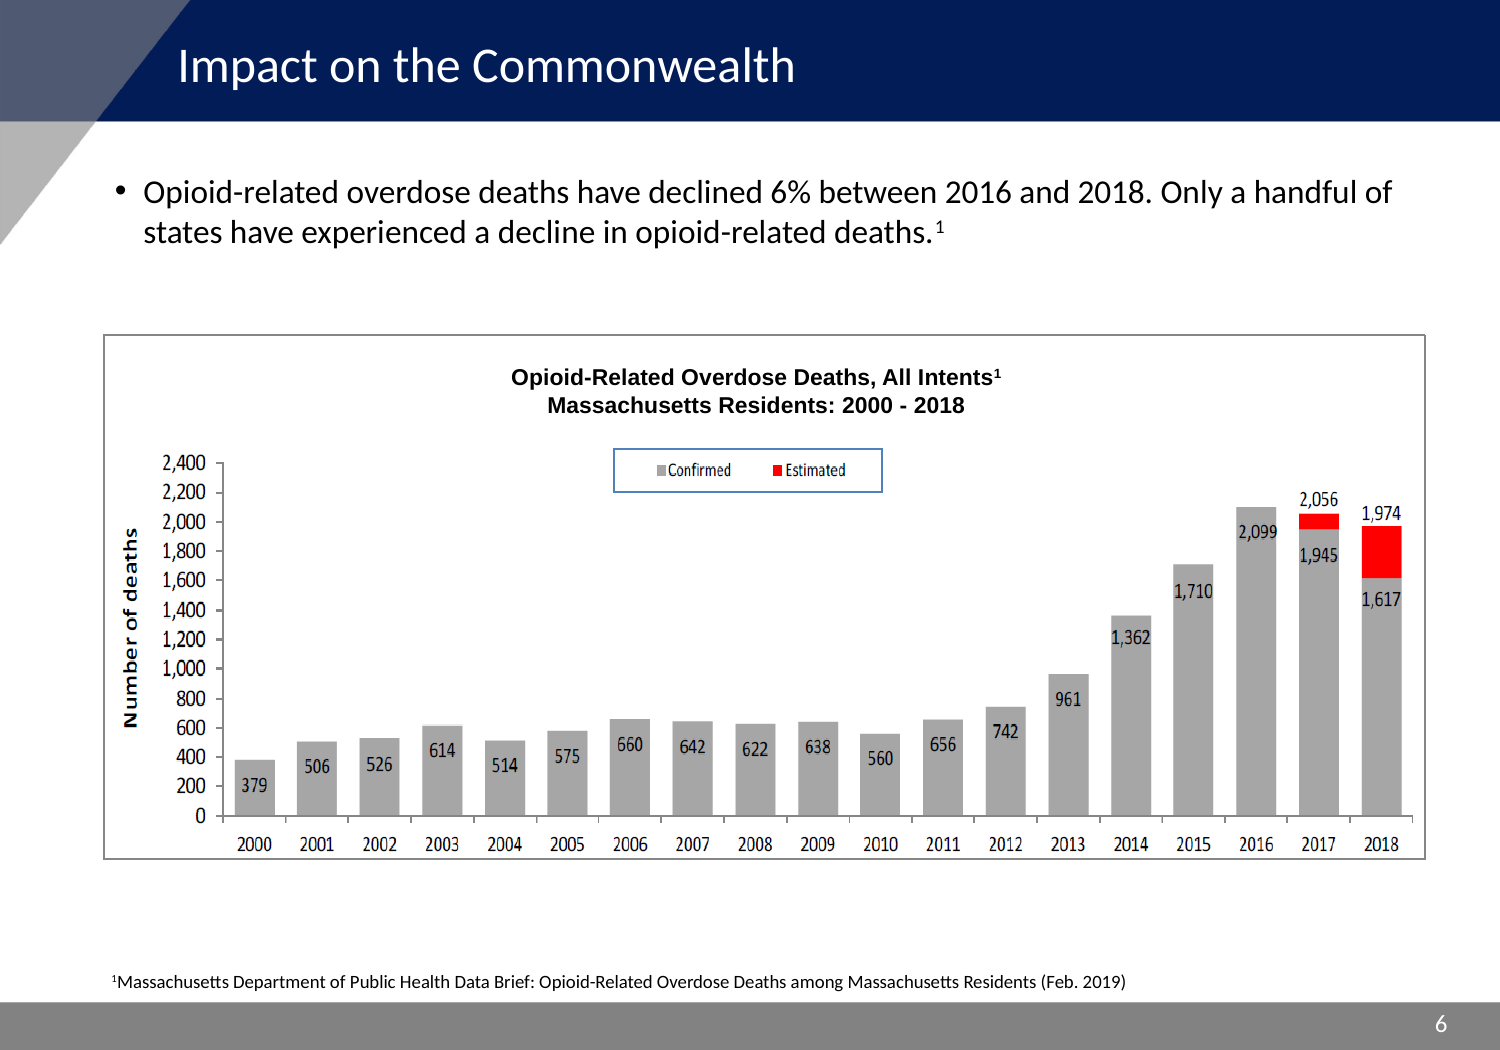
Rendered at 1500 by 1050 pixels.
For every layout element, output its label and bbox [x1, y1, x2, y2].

list [0, 0, 1500, 1050]
picture [94, 324, 1433, 870]
